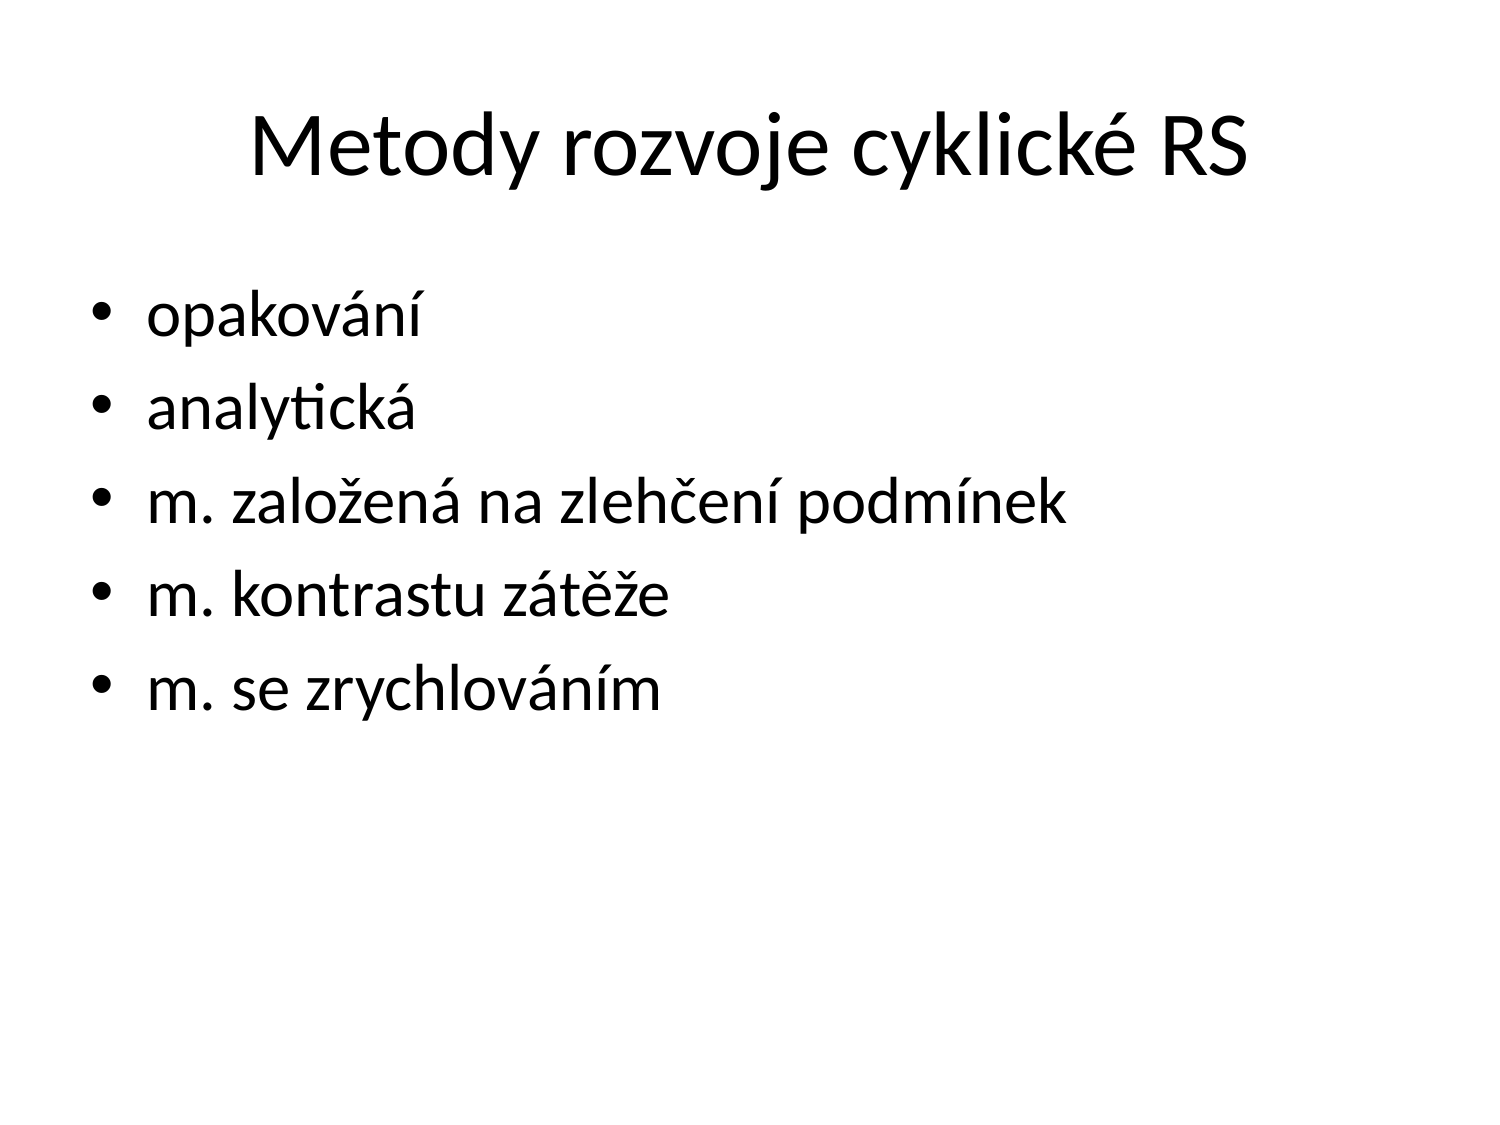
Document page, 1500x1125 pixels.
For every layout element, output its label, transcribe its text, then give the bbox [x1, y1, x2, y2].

list opakování analytická m. založená na zlehčení podmínek m. kontrastu zátěže m. se zrychlováním [75, 262, 1425, 1005]
title Metody rozvoje cyklické RS [75, 45, 1425, 233]
